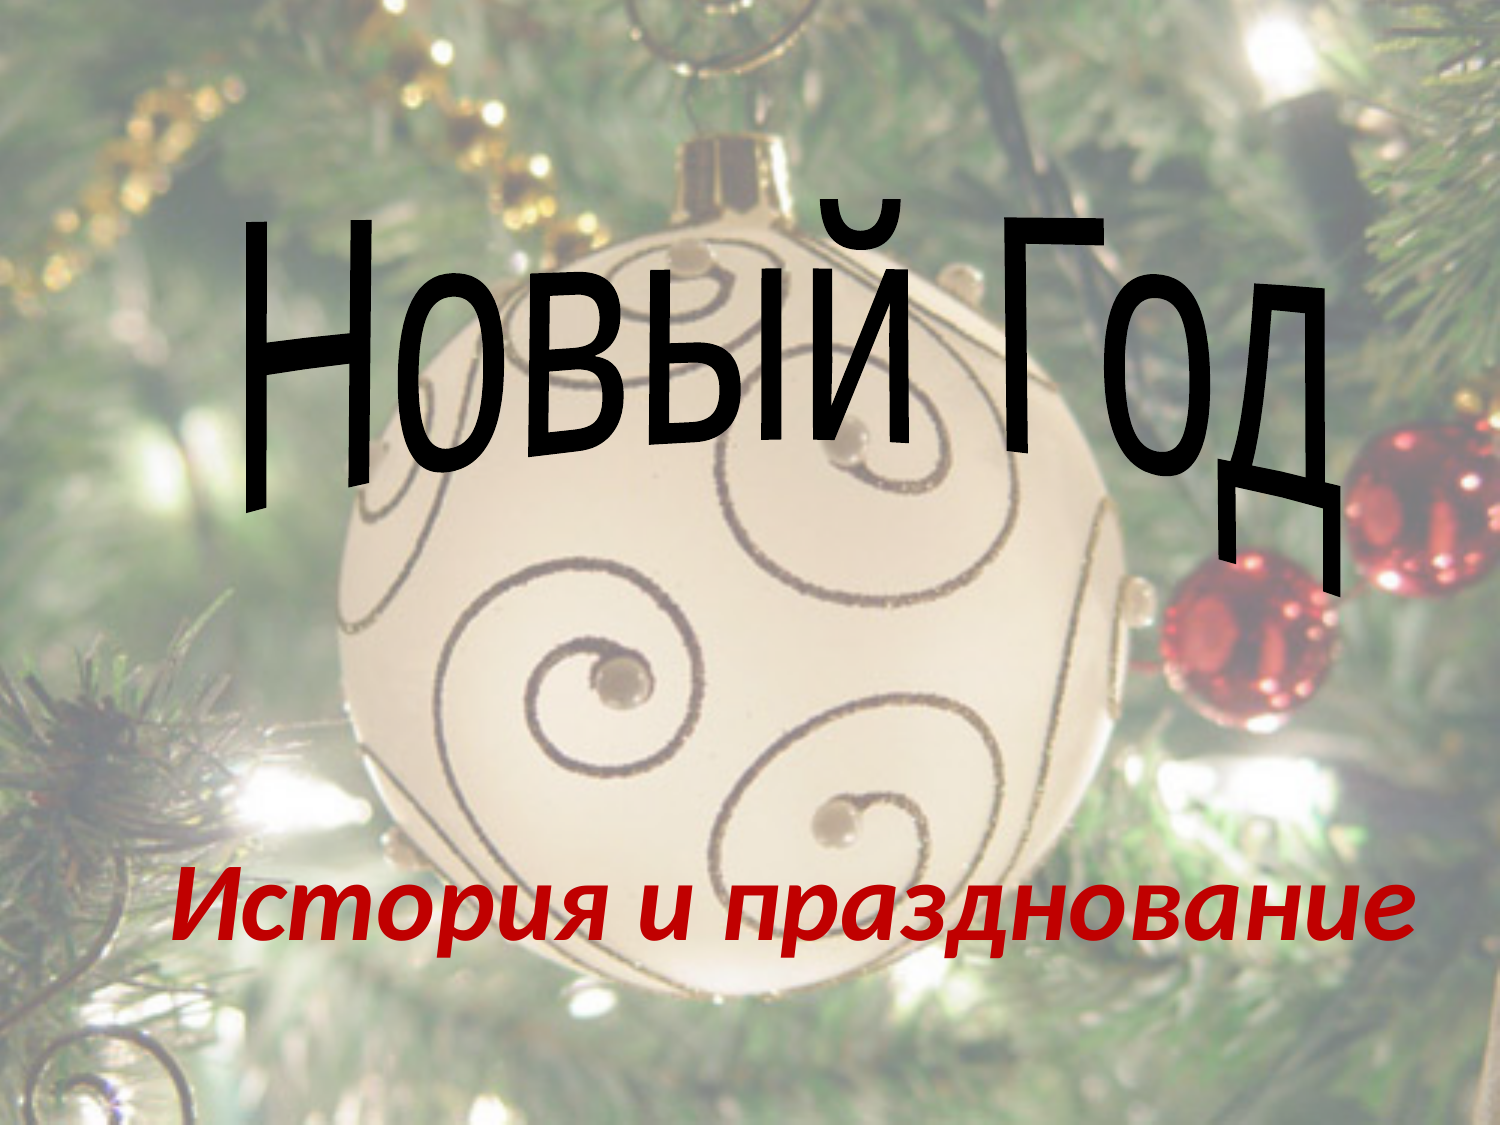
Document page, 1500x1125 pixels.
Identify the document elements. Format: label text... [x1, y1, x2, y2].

text_box История и празднование [152, 820, 1465, 970]
